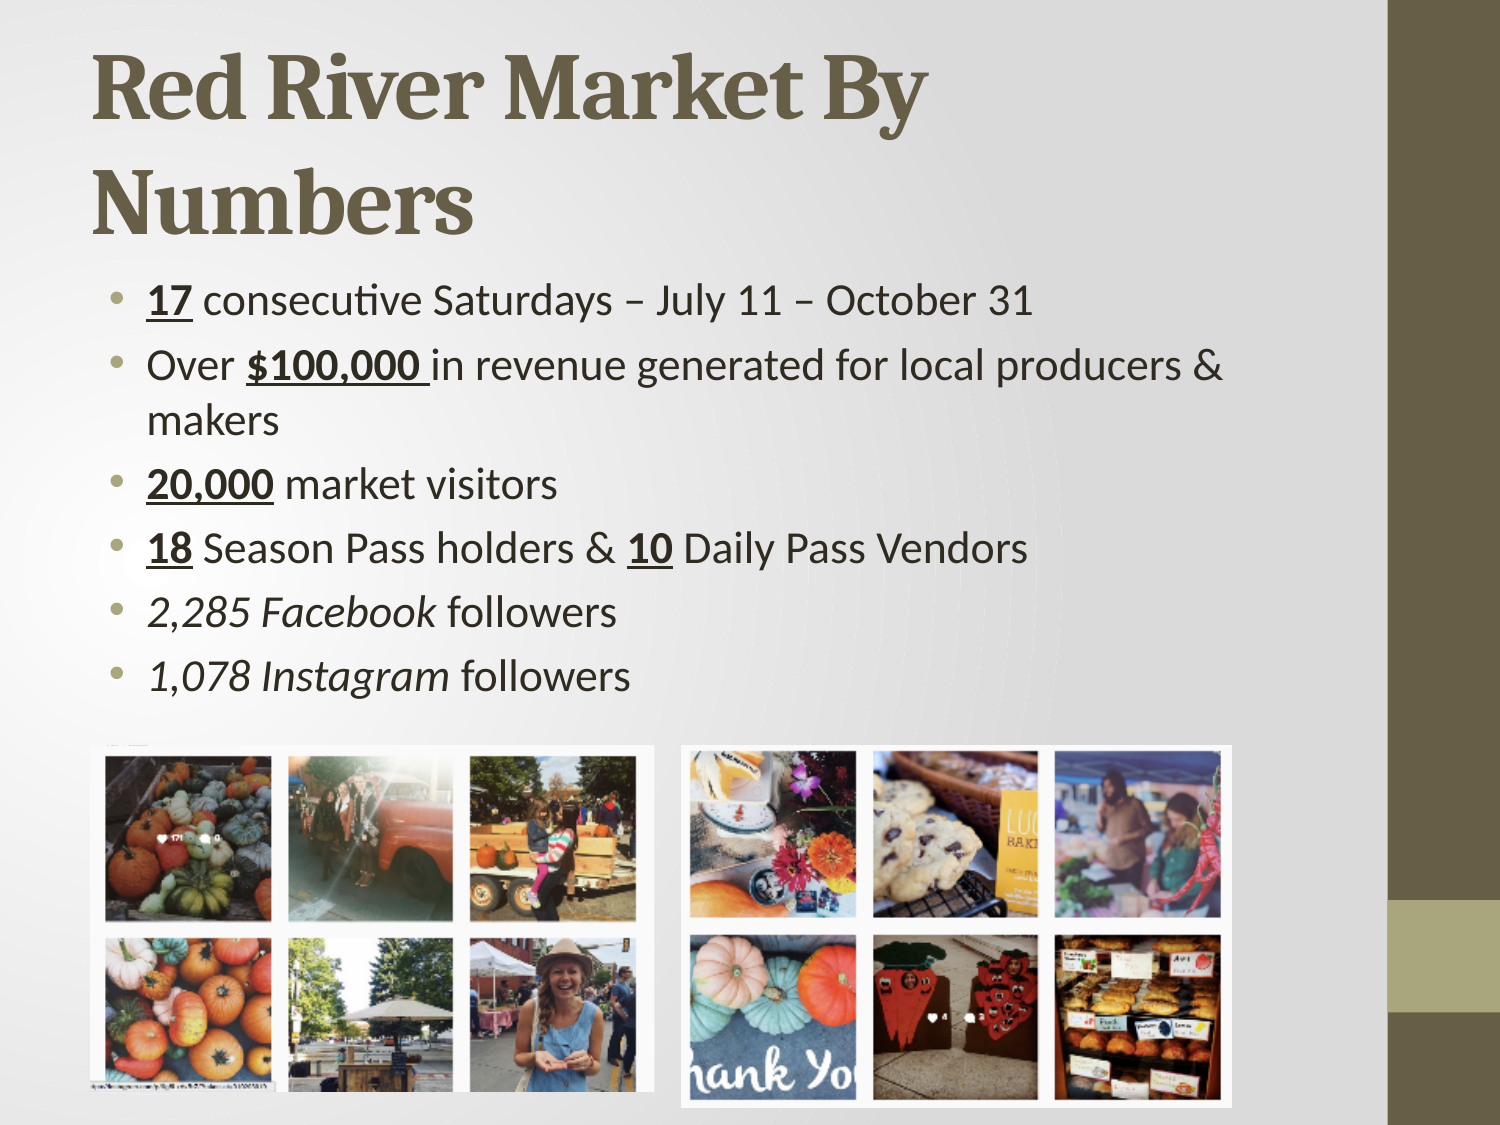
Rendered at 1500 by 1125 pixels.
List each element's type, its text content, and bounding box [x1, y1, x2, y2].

picture [680, 745, 1232, 1108]
picture [89, 745, 655, 1093]
title Red River Market By Numbers [75, 45, 1325, 233]
list 17 consecutive Saturdays – July 11 – October 31 Over $100,000 in revenue generated for local producers & makers 20,000 market visitors 18 Season Pass holders & 10 Daily Pass Vendors 2,285 Facebook followers 1,078 Instagram followers [75, 262, 1325, 1050]
